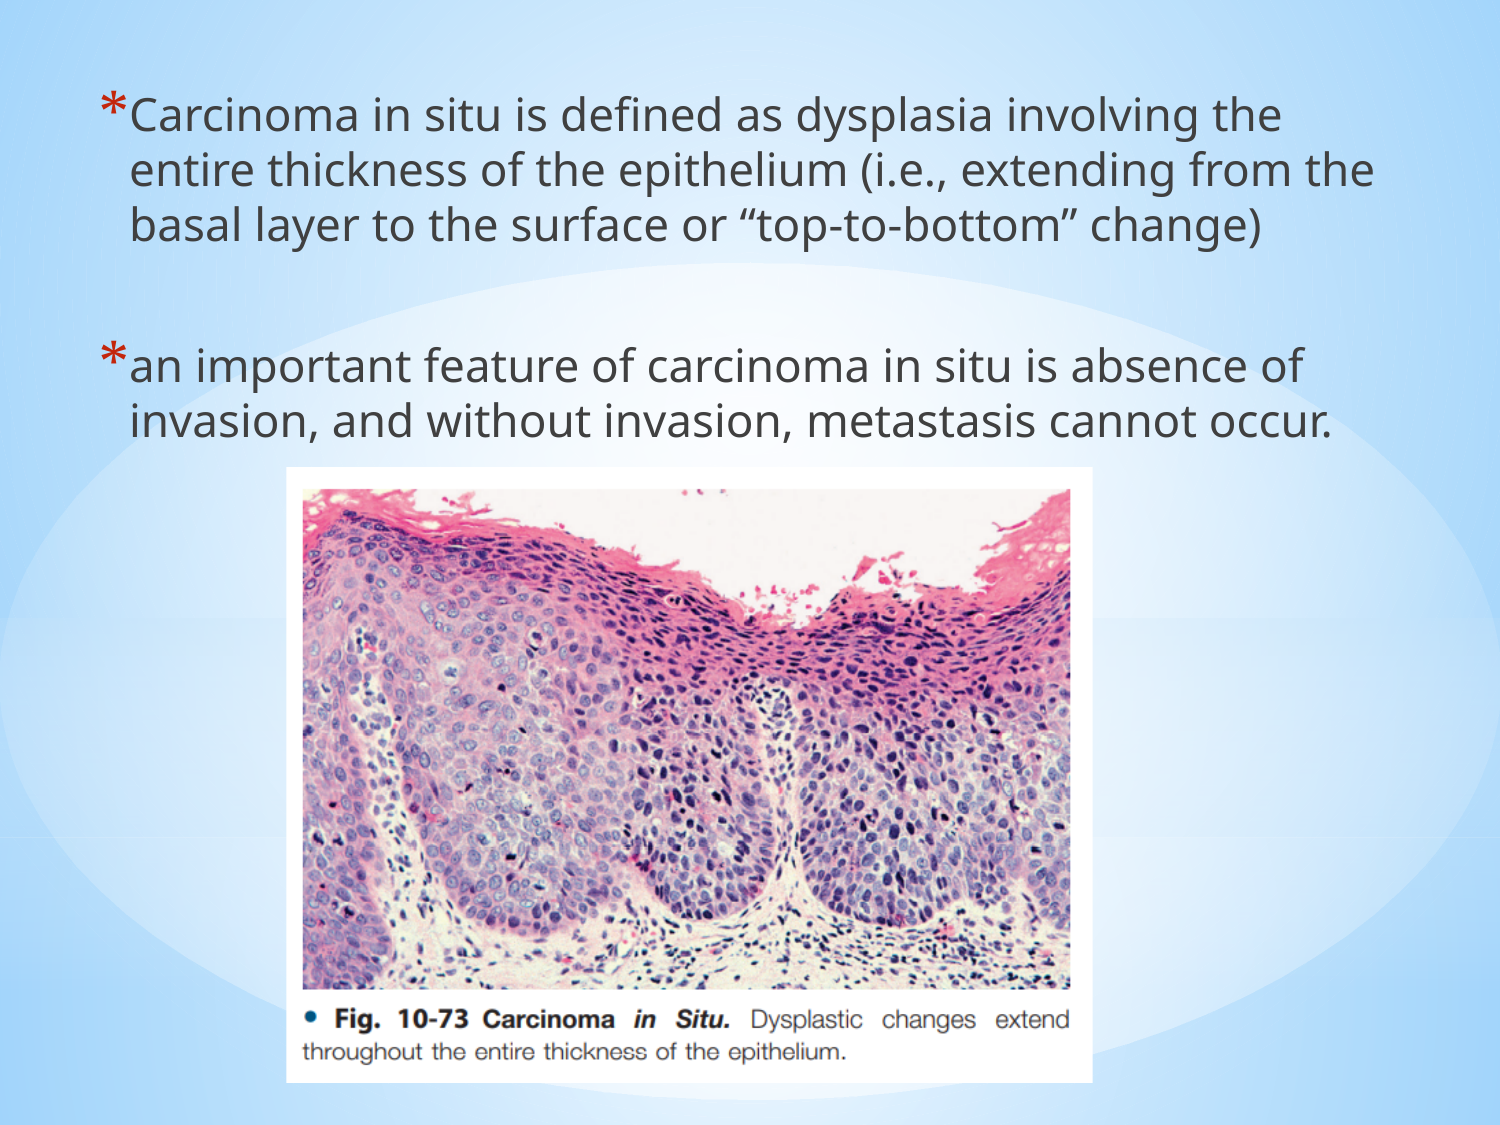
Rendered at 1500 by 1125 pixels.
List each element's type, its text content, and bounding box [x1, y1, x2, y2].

list Carcinoma in situ is defined as dysplasia involving the entire thickness of the epithelium (i.e., extending from the basal layer to the surface or “top-to-bottom” change) an important feature of carcinoma in situ is absence of invasion, and without invasion, metastasis cannot occur. [76, 78, 1412, 504]
picture [286, 467, 1093, 1083]
